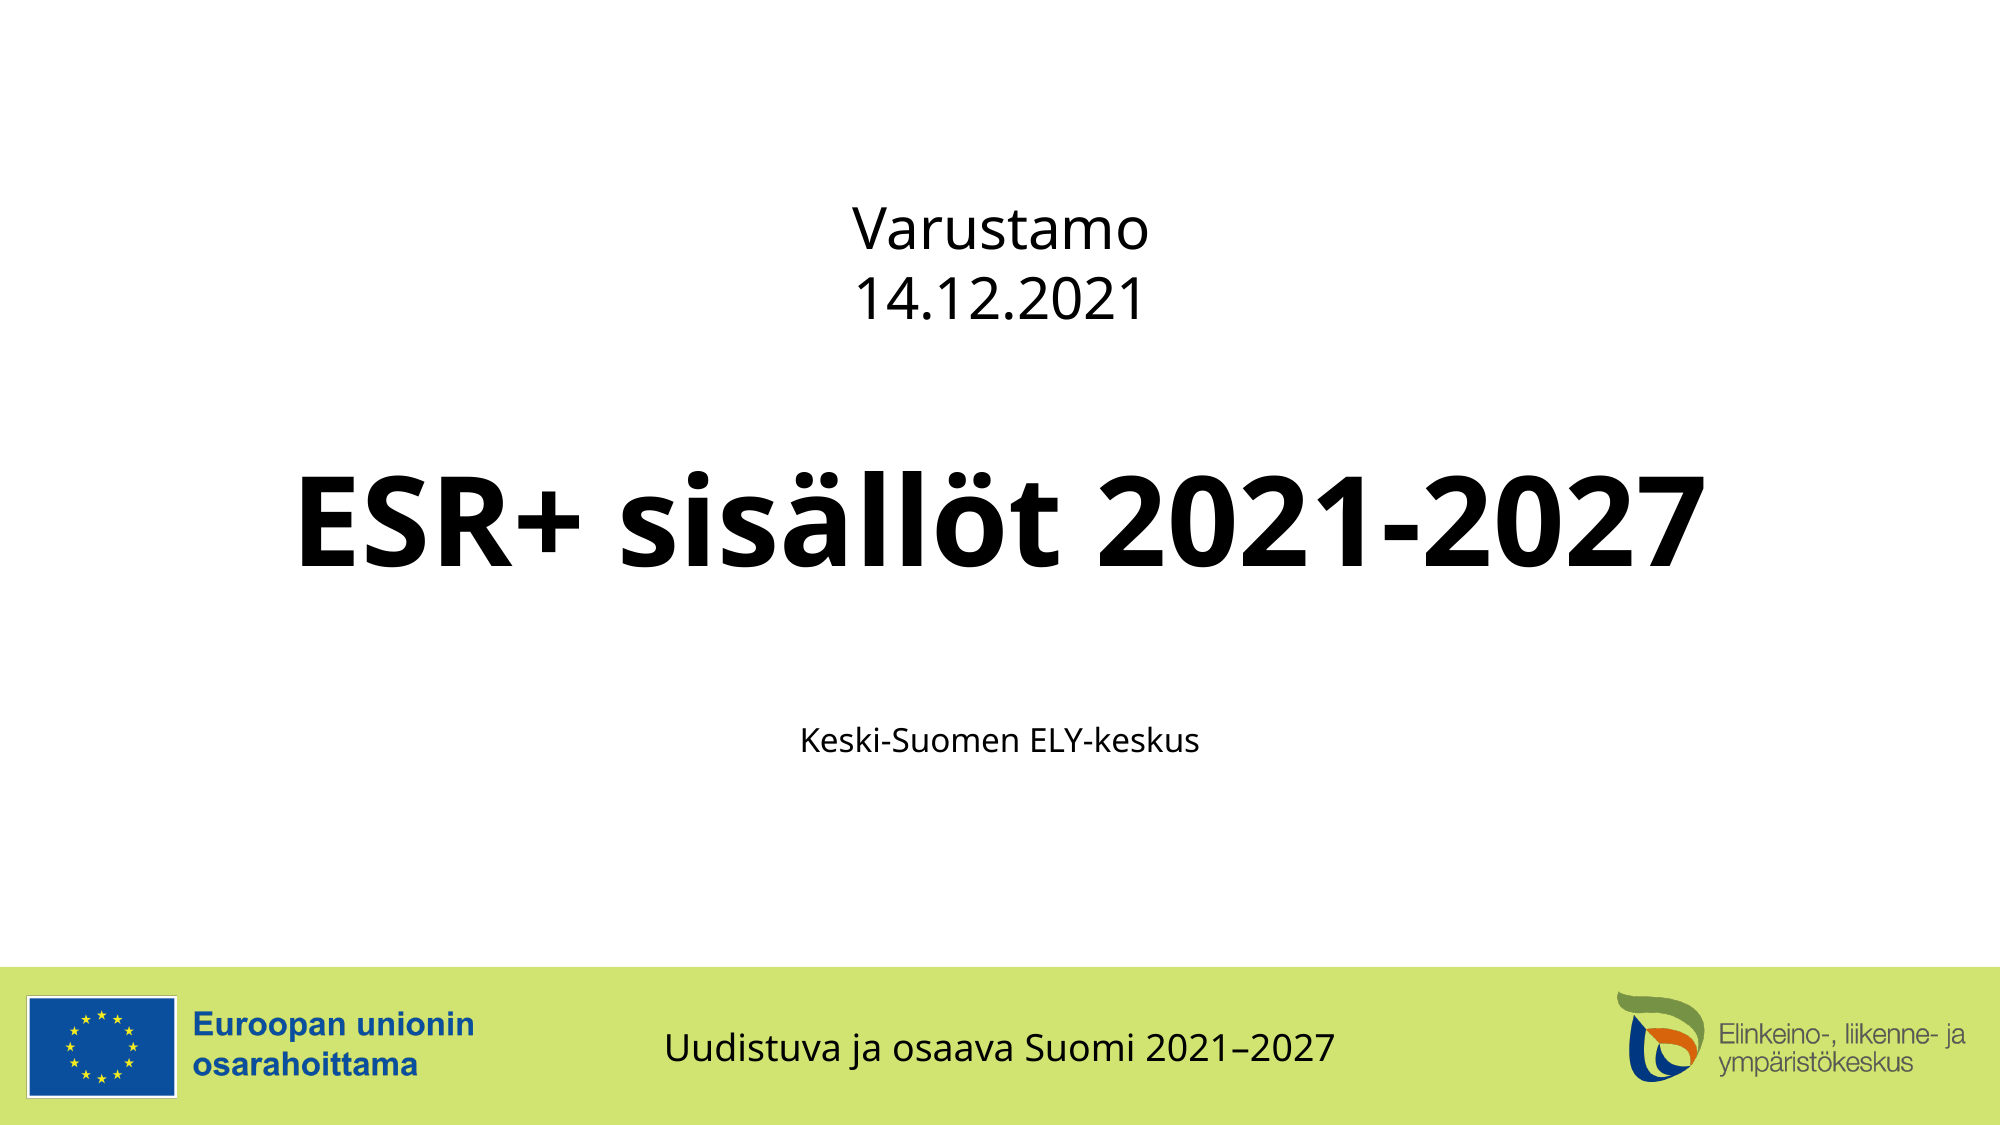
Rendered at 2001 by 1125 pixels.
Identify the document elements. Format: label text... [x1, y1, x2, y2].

title ESR+ sisällöt 2021-2027 [133, 437, 1867, 594]
text_box Keski-Suomen ELY-keskus [756, 719, 1245, 760]
picture [1592, 966, 1987, 1106]
text_box Varustamo 14.12.2021 [647, 191, 1356, 332]
